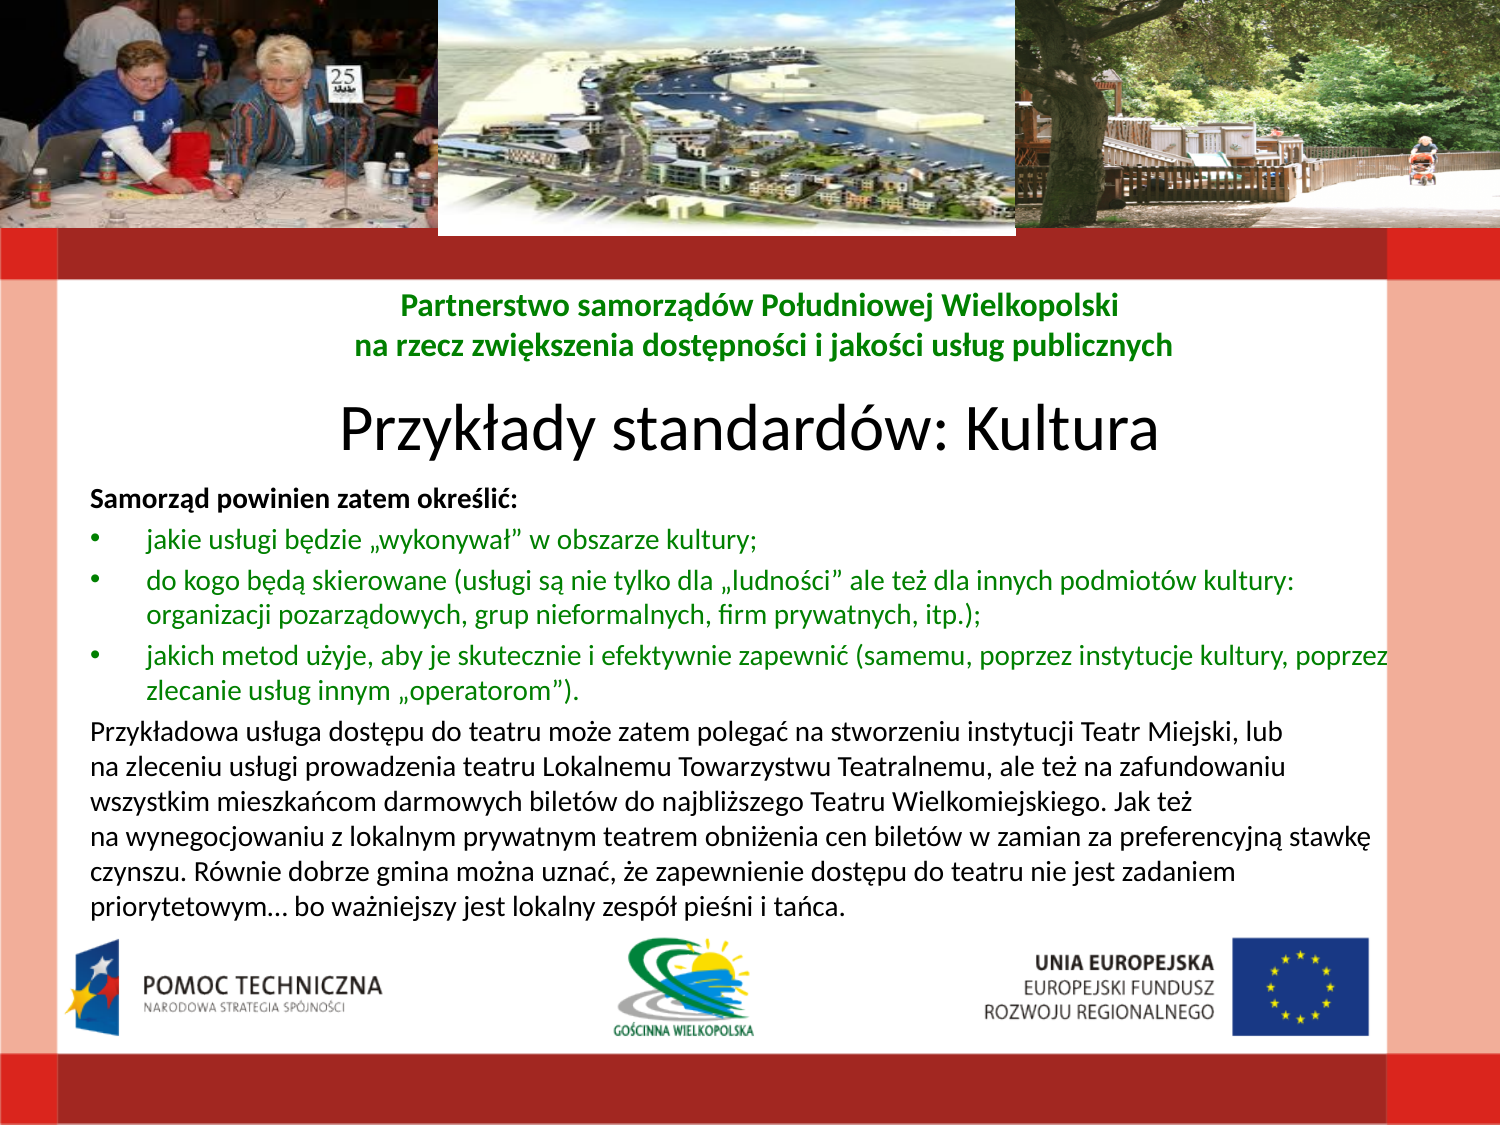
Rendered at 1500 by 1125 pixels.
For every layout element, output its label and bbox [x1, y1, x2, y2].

picture [0, 237, 1500, 1125]
text_box [0, 0, 1500, 237]
